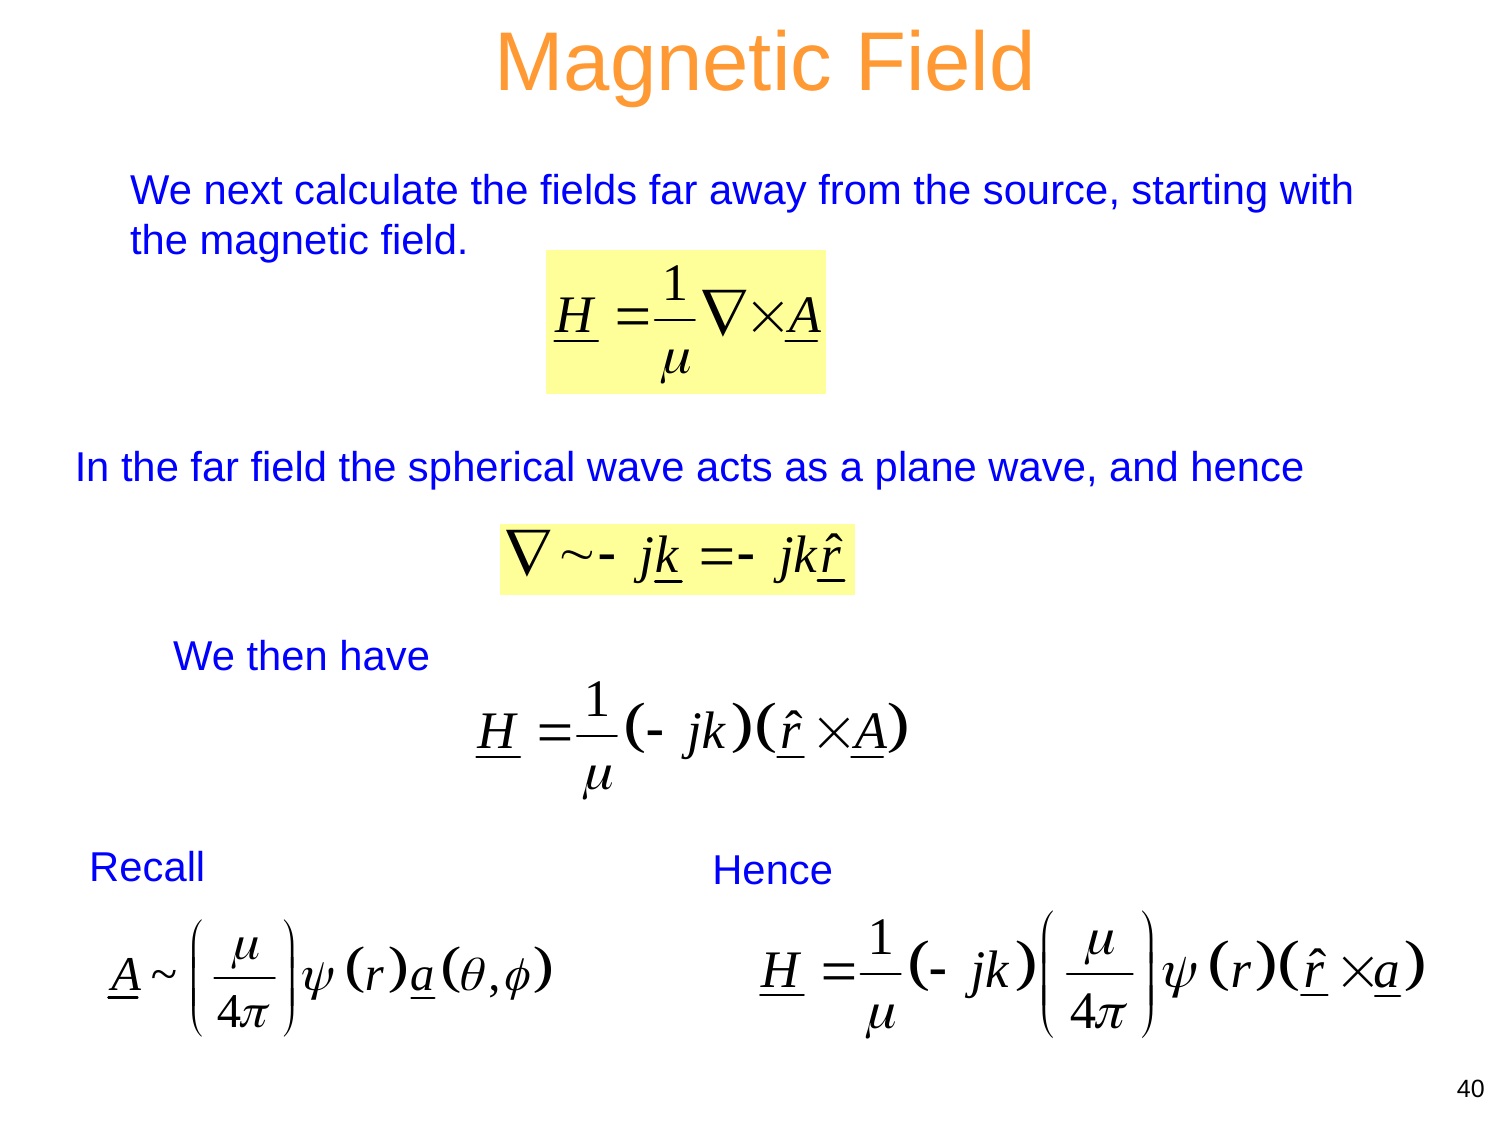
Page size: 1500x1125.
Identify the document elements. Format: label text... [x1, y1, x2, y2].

text_box We then have [158, 621, 474, 687]
text_box We next calculate the fields far away from the source, starting with the magnetic field. [115, 155, 1426, 271]
slide_number 40 [1187, 1050, 1500, 1125]
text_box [545, 249, 827, 395]
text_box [467, 665, 916, 811]
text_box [499, 523, 855, 595]
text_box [751, 899, 1432, 1049]
text_box Hence [697, 835, 884, 901]
text_box Magnetic Field [366, 0, 1165, 115]
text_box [100, 908, 558, 1047]
text_box Recall [74, 832, 261, 897]
text_box In the far field the spherical wave acts as a plane wave, and hence [60, 432, 1370, 497]
